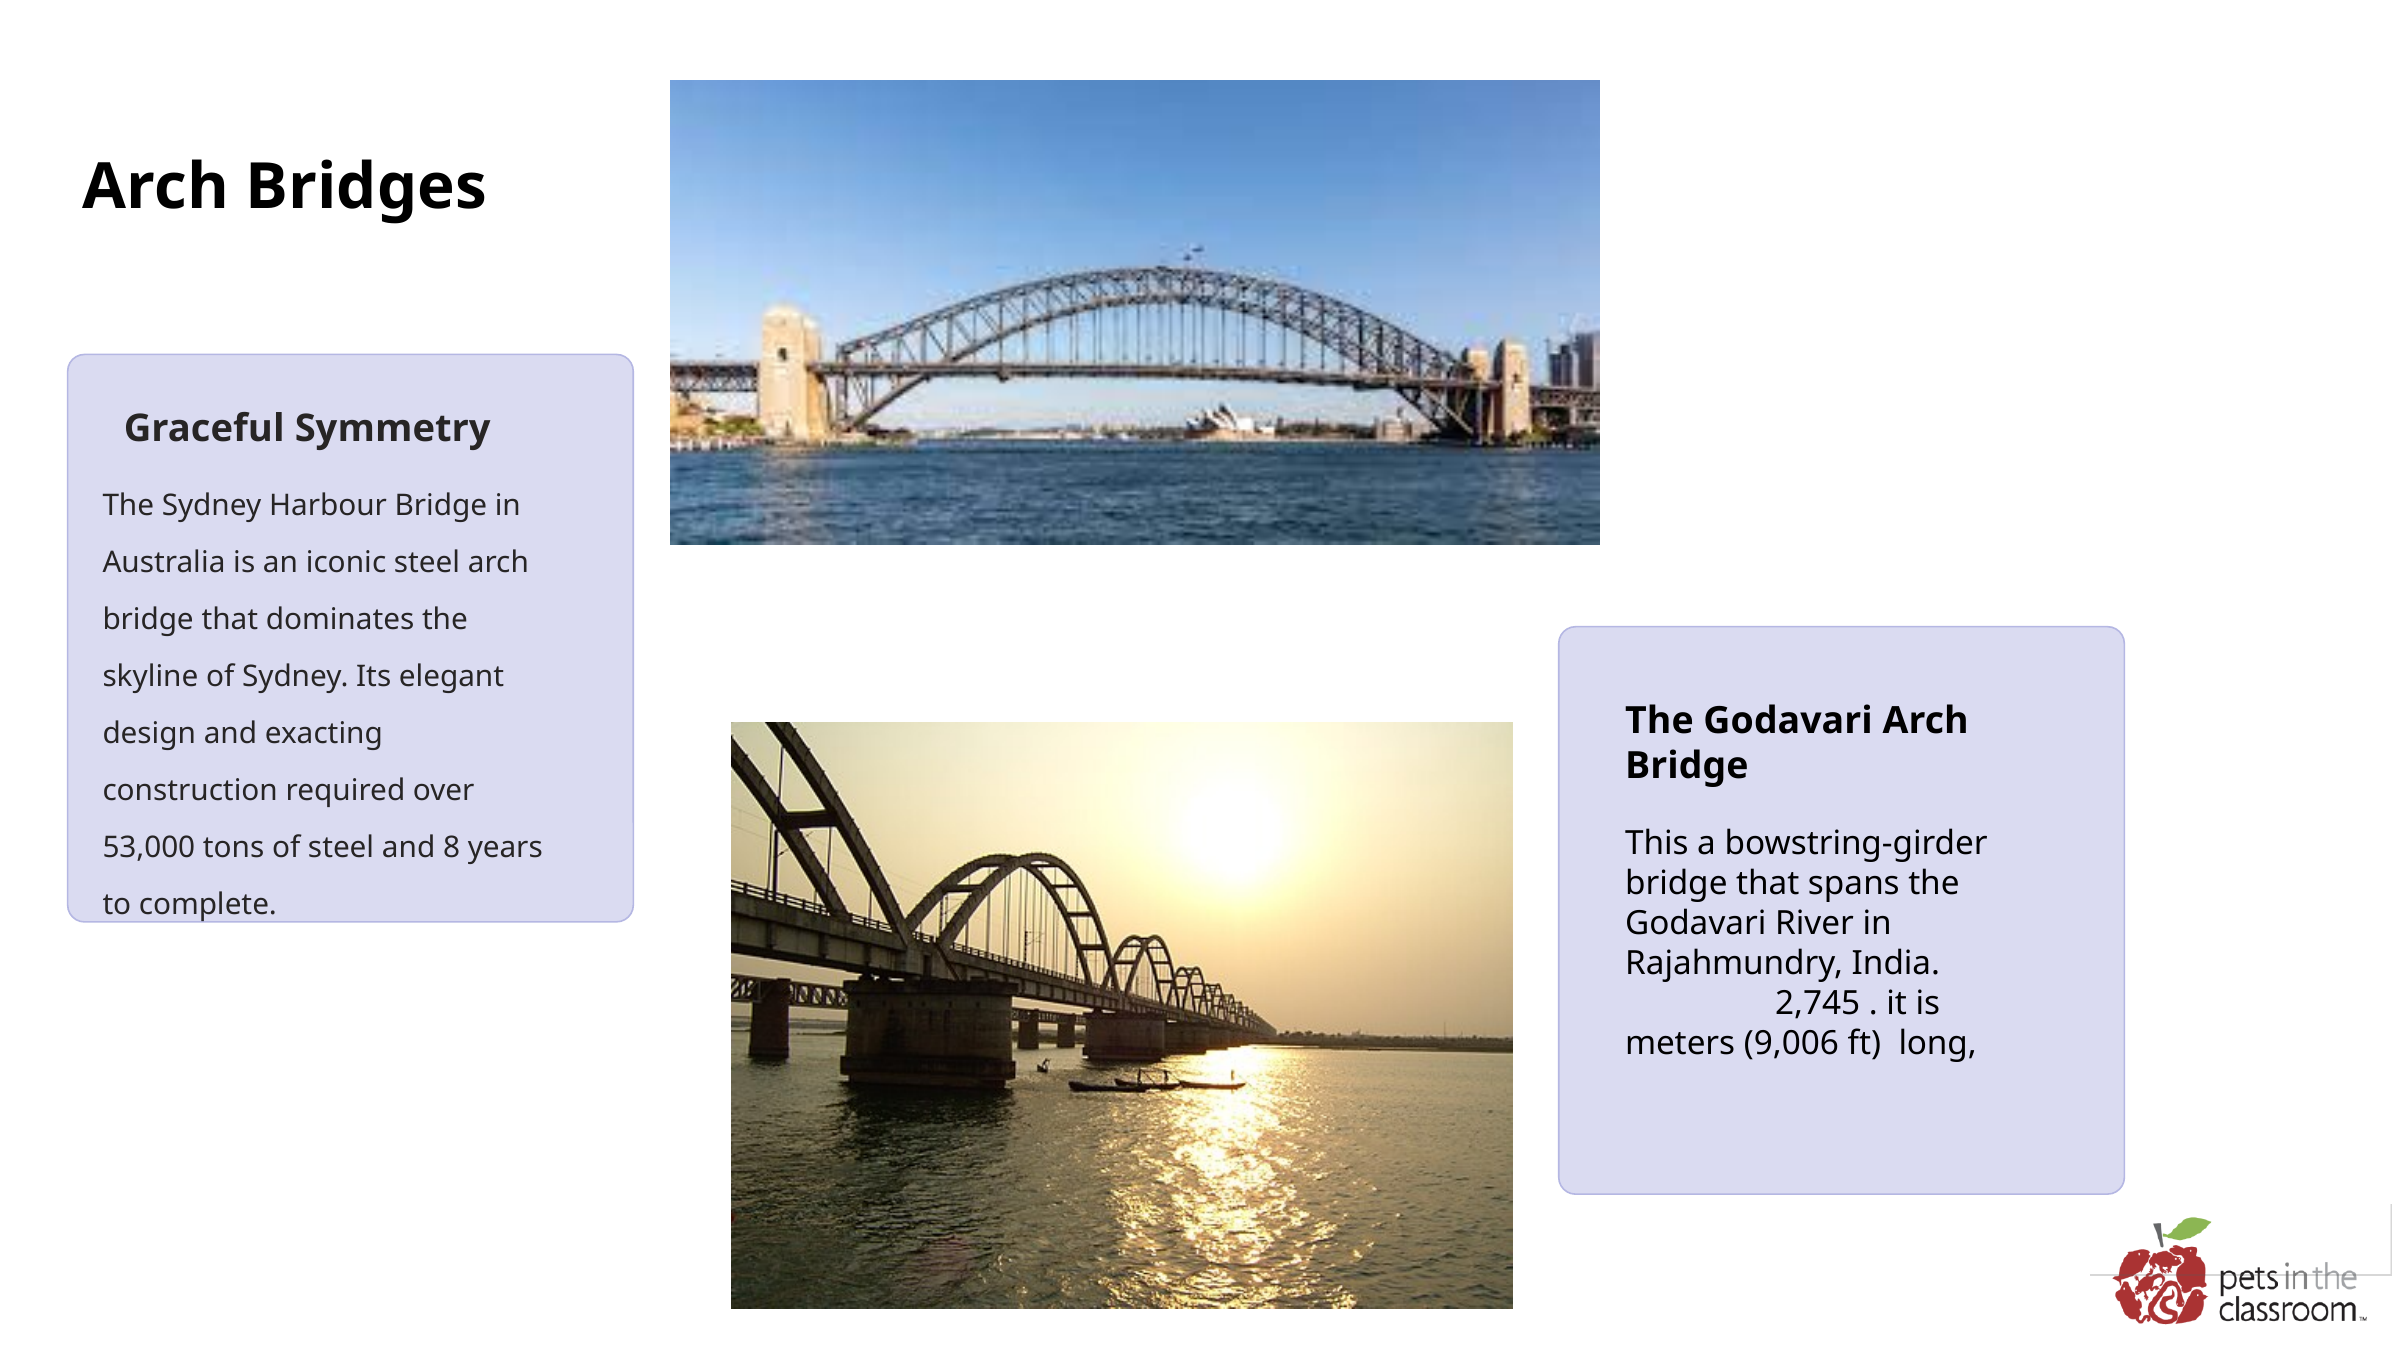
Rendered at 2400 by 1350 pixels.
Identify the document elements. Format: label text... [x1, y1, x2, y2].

text_box [1558, 626, 2125, 1195]
text_box Graceful Symmetry [108, 384, 619, 425]
text_box [67, 354, 634, 922]
picture [730, 722, 1513, 1309]
picture [670, 80, 1601, 546]
picture [2090, 1204, 2400, 1350]
text_box The Sydney Harbour Bridge in Australia is an iconic steel arch bridge that dominates the skyline of Sydney. Its elegant design and exacting construction required over 53,000 tons of steel and 8 years to complete. [87, 457, 569, 784]
text_box Arch Bridges [67, 111, 560, 236]
text_box The Godavari Arch Bridge This a bowstring-girder bridge that spans the Godavari River in Rajahmundry, India. 2,745 . it is meters (9,006 ft) long, [1610, 681, 2045, 1113]
